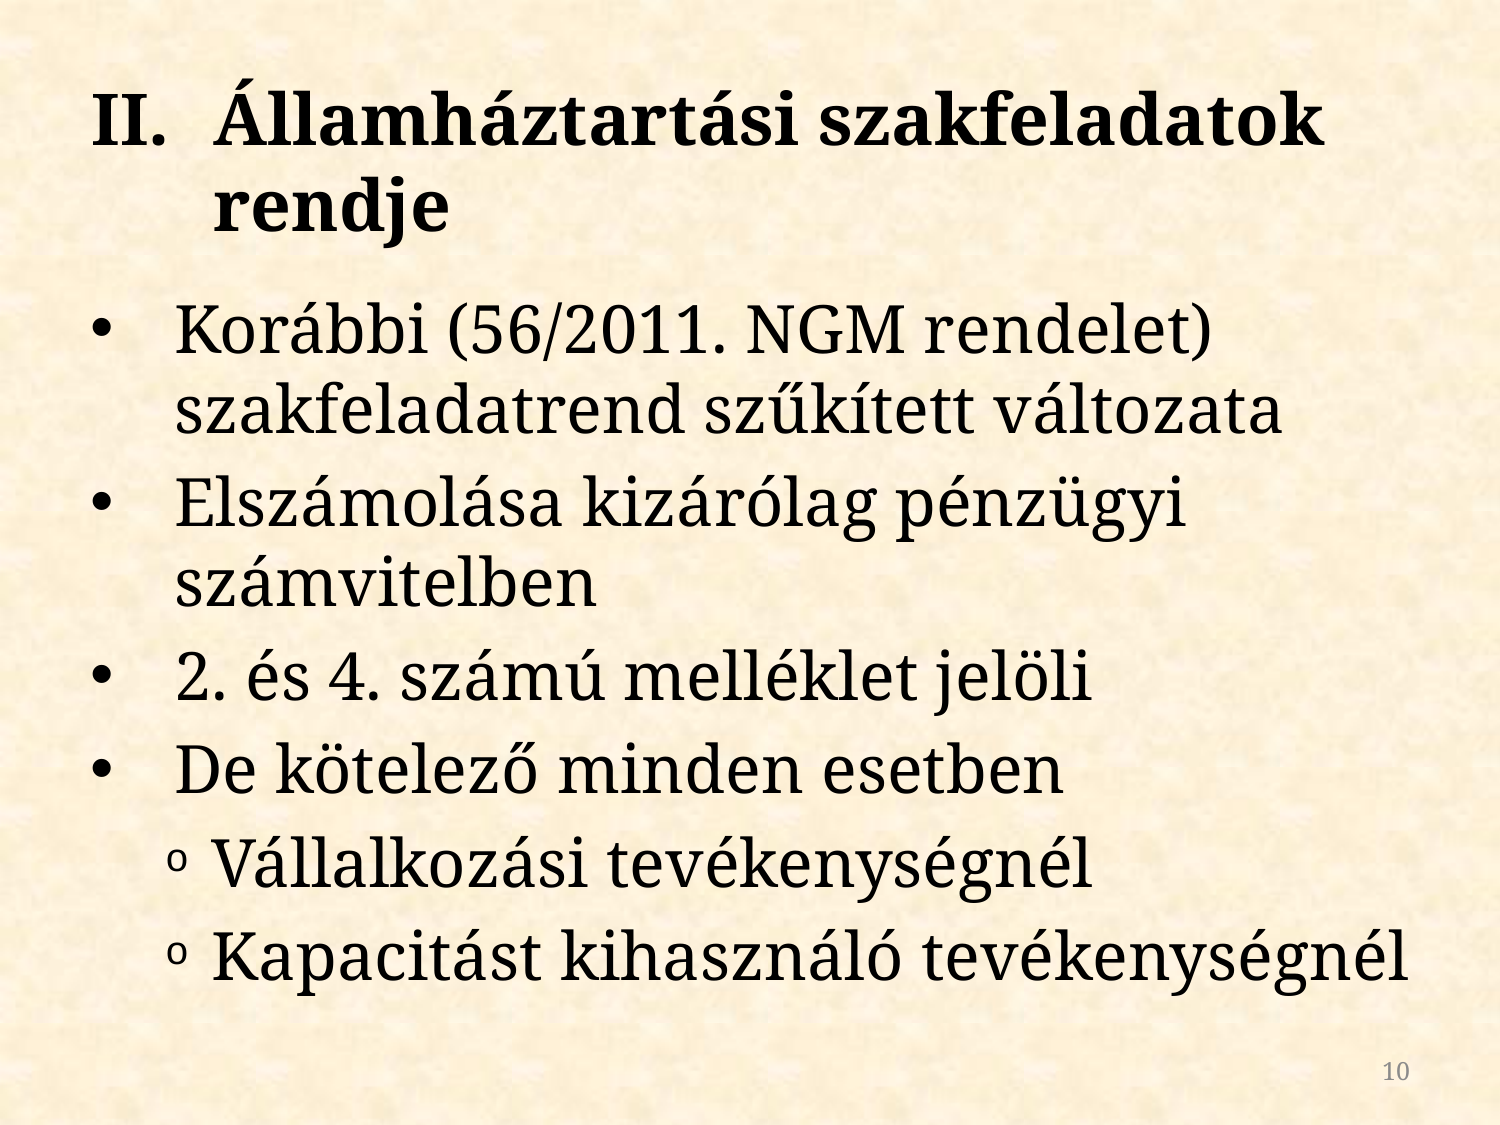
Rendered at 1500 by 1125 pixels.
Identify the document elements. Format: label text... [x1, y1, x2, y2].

picture [0, 0, 1500, 1125]
list Korábbi (56/2011. NGM rendelet) szakfeladatrend szűkített változata Elszámolása kizárólag pénzügyi számvitelben 2. és 4. számú melléklet jelöli De kötelező minden esetben Vállalkozási tevékenységnél Kapacitást kihasználó tevékenységnél [75, 278, 1425, 1005]
slide_number 10 [1074, 1042, 1425, 1103]
title Államháztartási szakfeladatok rendje [76, 66, 1427, 254]
